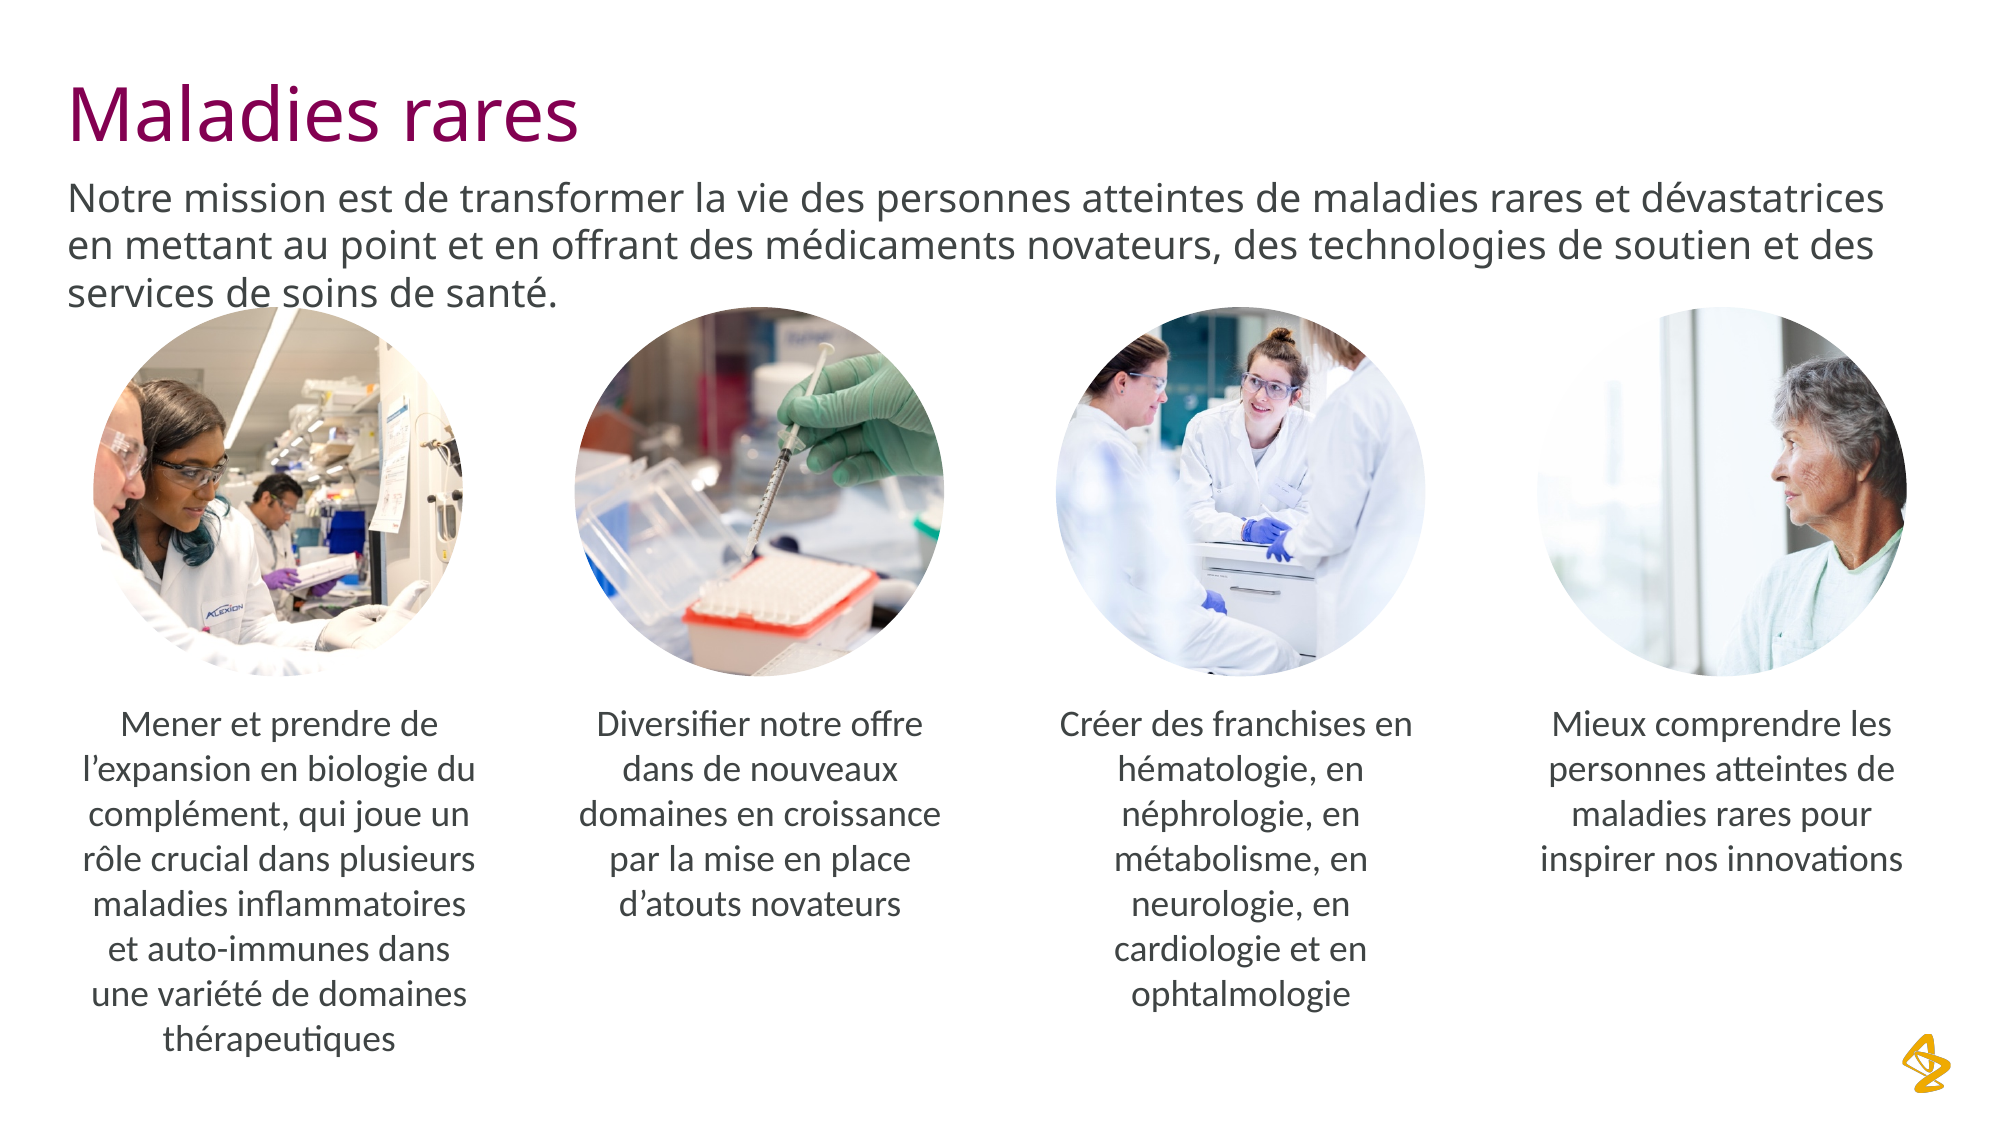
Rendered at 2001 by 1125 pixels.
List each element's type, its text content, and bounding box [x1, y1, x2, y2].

picture [1537, 307, 1907, 677]
picture [93, 307, 463, 677]
list Créer des franchises en hématologie, en néphrologie, en métabolisme, en neurologie, en cardiologie et en ophtalmologie [1028, 691, 1454, 1046]
picture [1055, 307, 1426, 677]
picture [574, 307, 945, 677]
text_box Notre mission est de transformer la vie des personnes atteintes de maladies rares et dévastatrices en mettant au point et en offrant des médicaments novateurs, des technologies de soutien et des services de soins de santé. [52, 165, 1933, 382]
list Diversifier notre offre dans de nouveaux domaines en croissance par la mise en place d’atouts novateurs [547, 691, 973, 979]
list Mener et prendre de l’expansion en biologie du complément, qui joue un rôle crucial dans plusieurs maladies inflammatoires et auto-immunes dans une variété de domaines thérapeutiques [66, 691, 493, 1113]
list Mieux comprendre les personnes atteintes de maladies rares pour inspirer nos innovations [1509, 691, 1935, 979]
title Maladies rares [66, 66, 1933, 165]
picture [1902, 1034, 1951, 1093]
